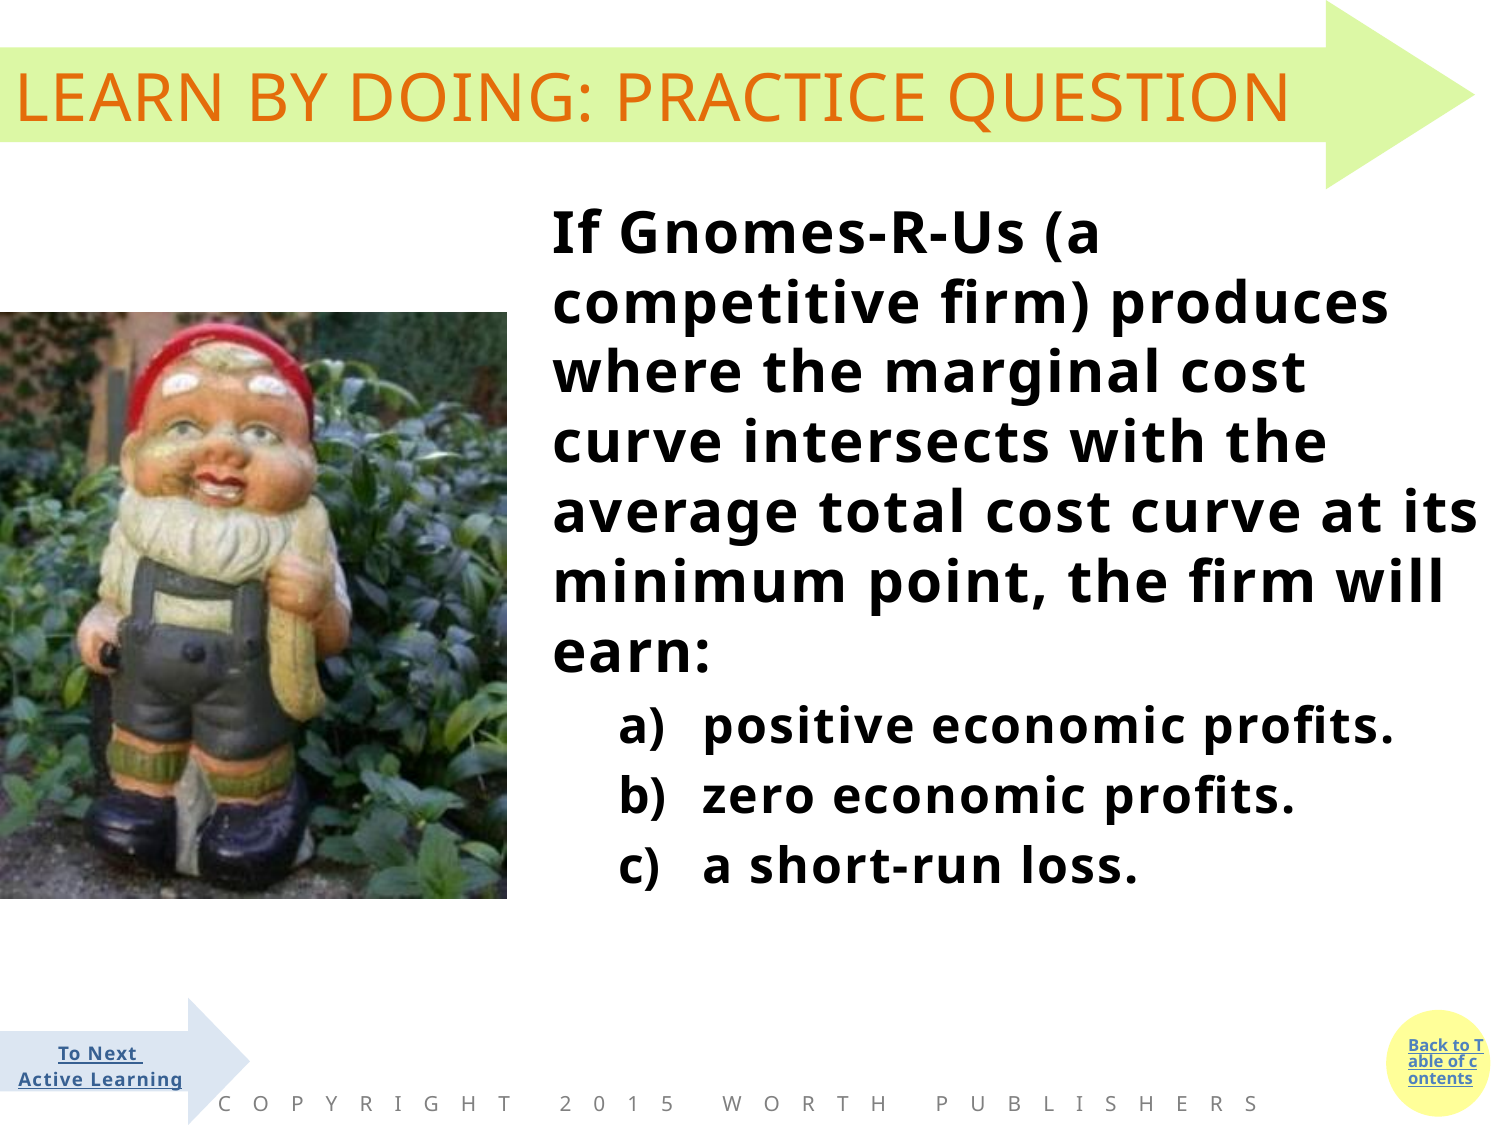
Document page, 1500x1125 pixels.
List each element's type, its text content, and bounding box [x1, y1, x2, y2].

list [0, 312, 507, 899]
list If Gnomes-R-Us (a competitive firm) produces where the marginal cost curve intersects with the average total cost curve at its minimum point, the firm will earn: positive economic profits. zero economic profits. a short-run loss. [537, 187, 1500, 1063]
footer Copyright 2015 Worth Publishers [203, 1083, 1368, 1121]
text_box To Next Active Learning [3, 1034, 198, 1101]
